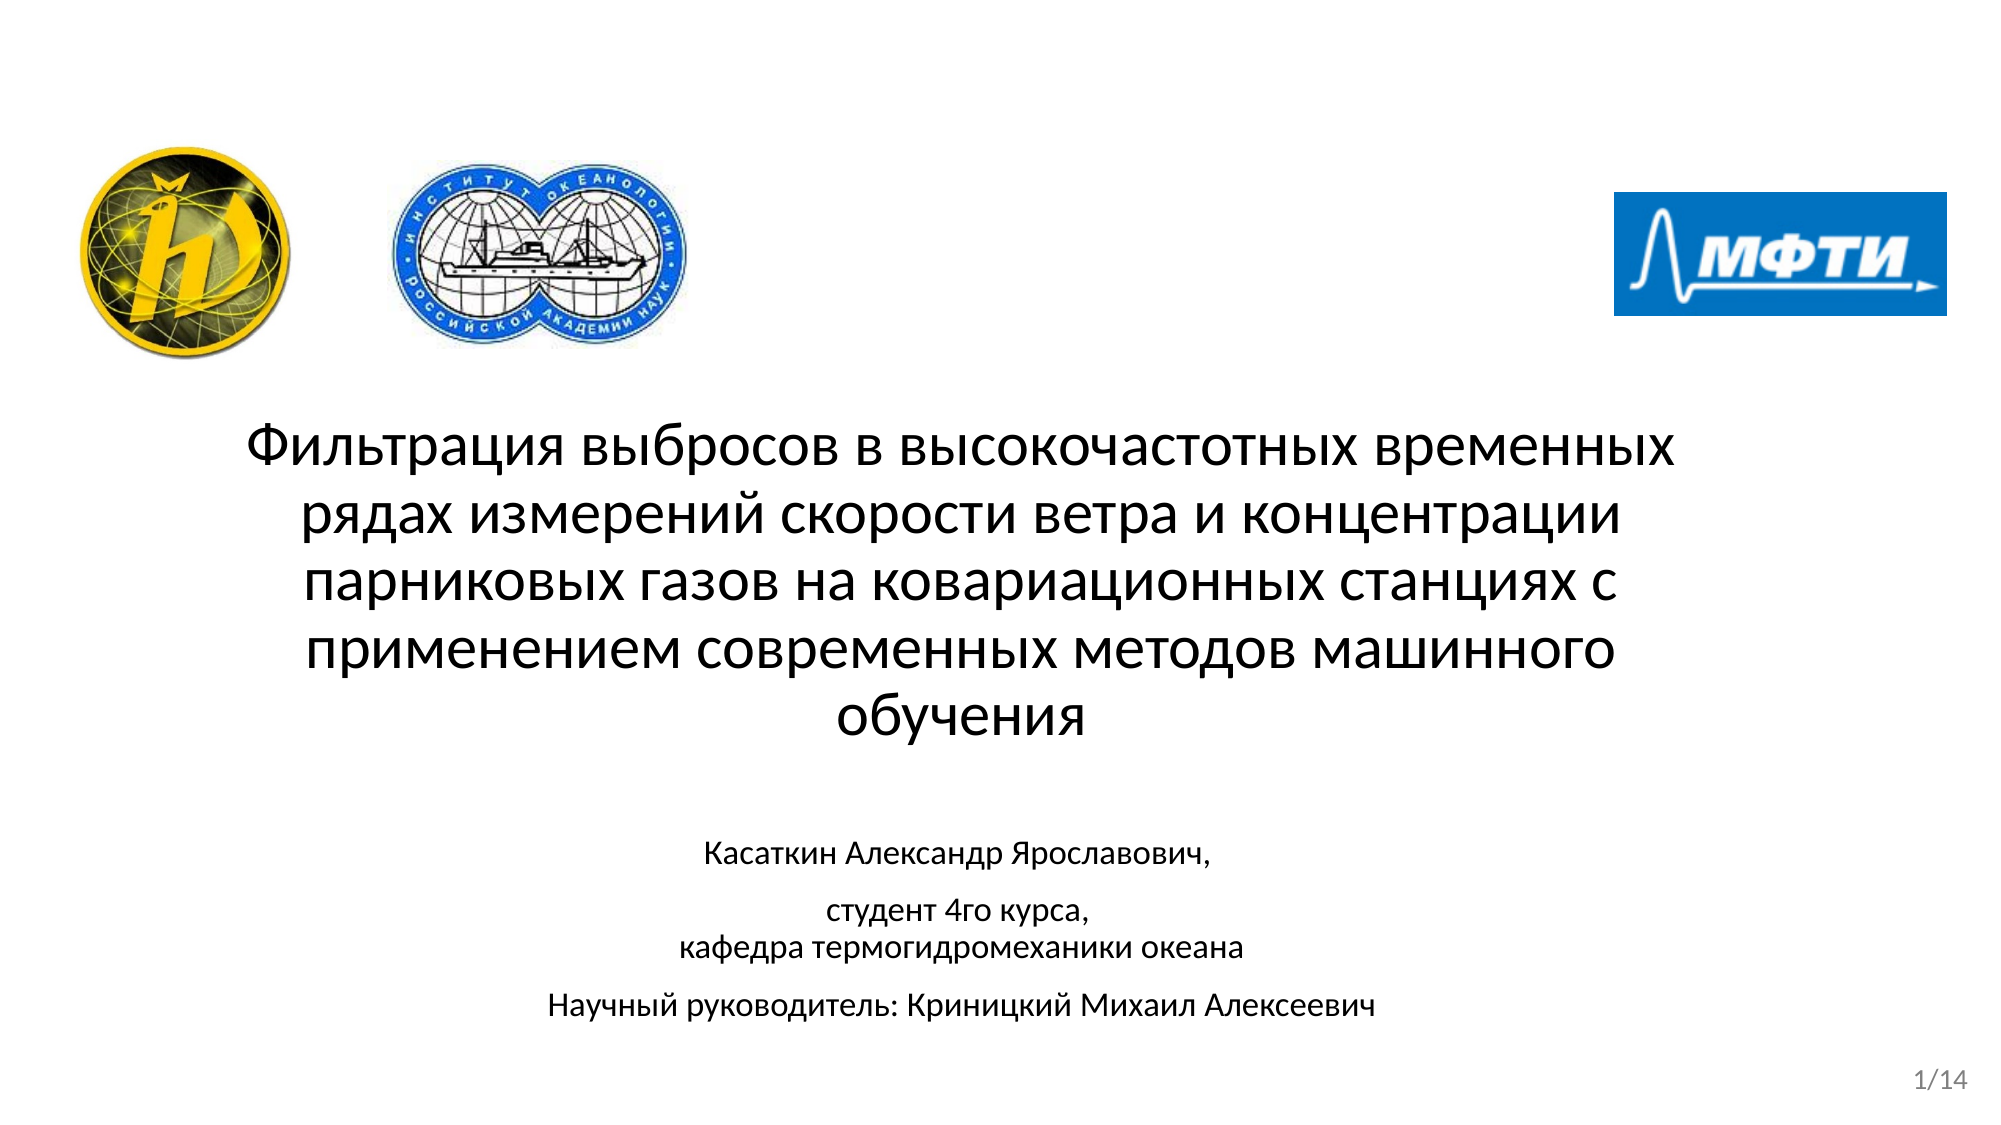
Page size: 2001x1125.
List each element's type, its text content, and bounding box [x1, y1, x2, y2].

picture [387, 160, 693, 349]
picture [67, 139, 303, 370]
text_box 1/14 [1897, 1052, 1996, 1103]
picture [1614, 192, 1947, 317]
subtitle Касаткин Александр Ярославович, студент 4го курса, кафедра термогидромеханики океана Научный руководитель: Криницкий Михаил Алексеевич [211, 826, 1712, 1033]
title Фильтрация выбросов в высокочастотных временных рядах измерений скорости ветра и концентрации парниковых газов на ковариационных станциях с применением современных методов машинного обучения [187, 569, 1737, 757]
